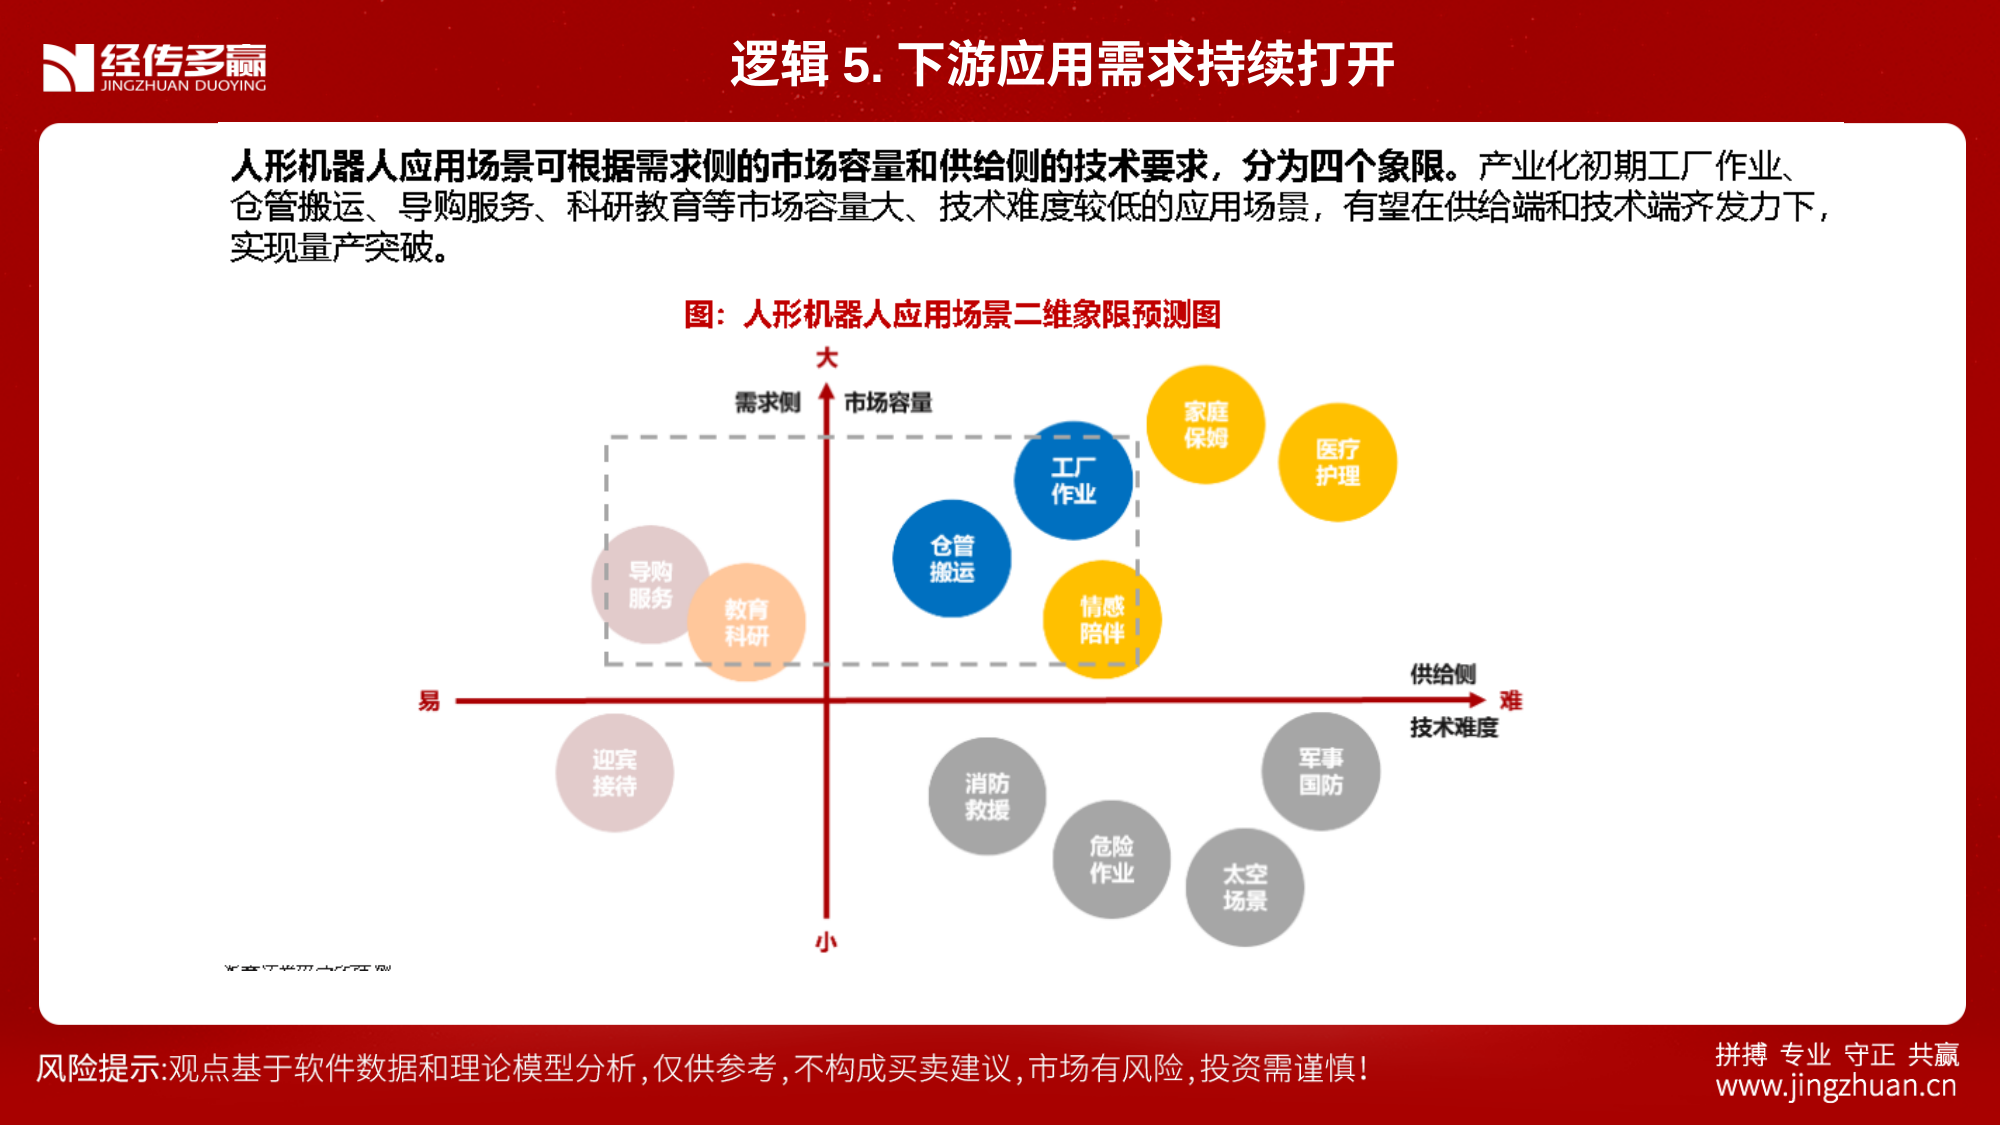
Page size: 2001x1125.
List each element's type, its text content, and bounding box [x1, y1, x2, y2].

text_box 逻辑5.下游应用需求持续打开 [692, 25, 1641, 100]
picture [0, 0, 2000, 1125]
